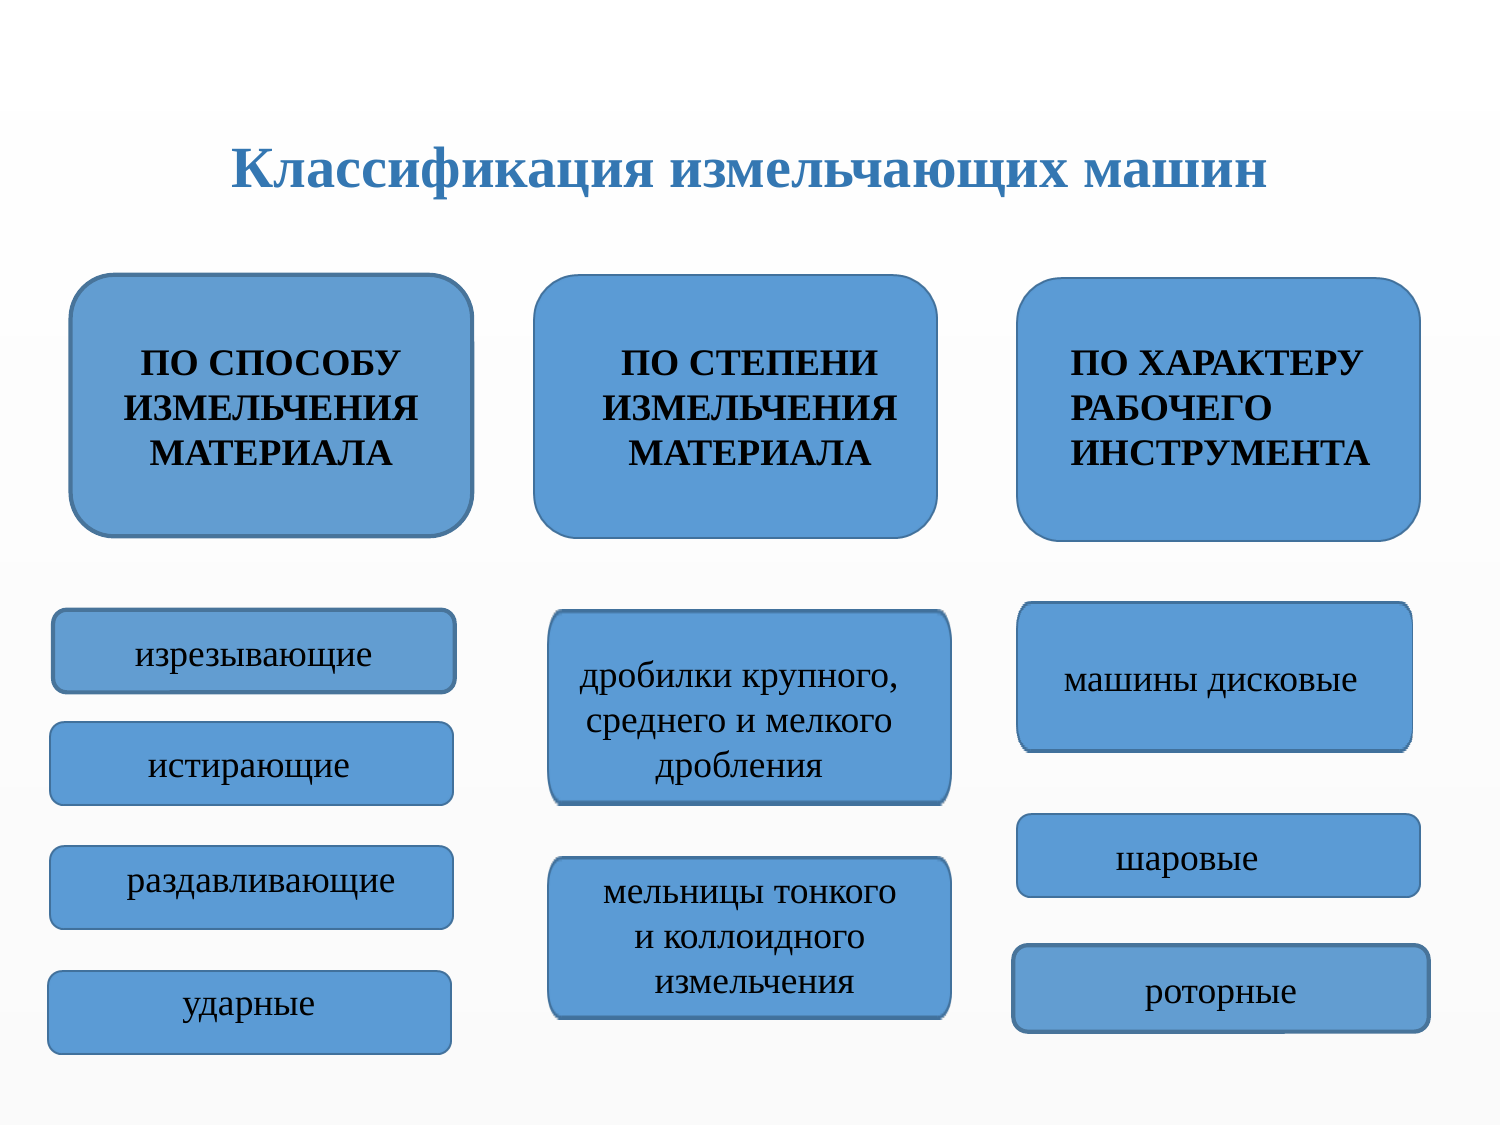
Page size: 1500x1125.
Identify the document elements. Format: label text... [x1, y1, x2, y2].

text_box ПО СПОСОБУ ИЗМЕЛЬЧЕНИЯ МАТЕРИАЛА [68, 272, 475, 539]
picture [547, 855, 953, 1021]
picture [1016, 600, 1413, 753]
picture [547, 608, 952, 806]
picture [46, 970, 452, 1055]
title Классификация измельчающих машин [103, 59, 1397, 278]
picture [1016, 277, 1422, 542]
picture [533, 274, 939, 540]
text_box роторные [1011, 943, 1431, 1034]
picture [49, 845, 454, 931]
text_box изрезывающие [50, 607, 457, 695]
picture [1016, 813, 1422, 898]
picture [49, 721, 454, 806]
